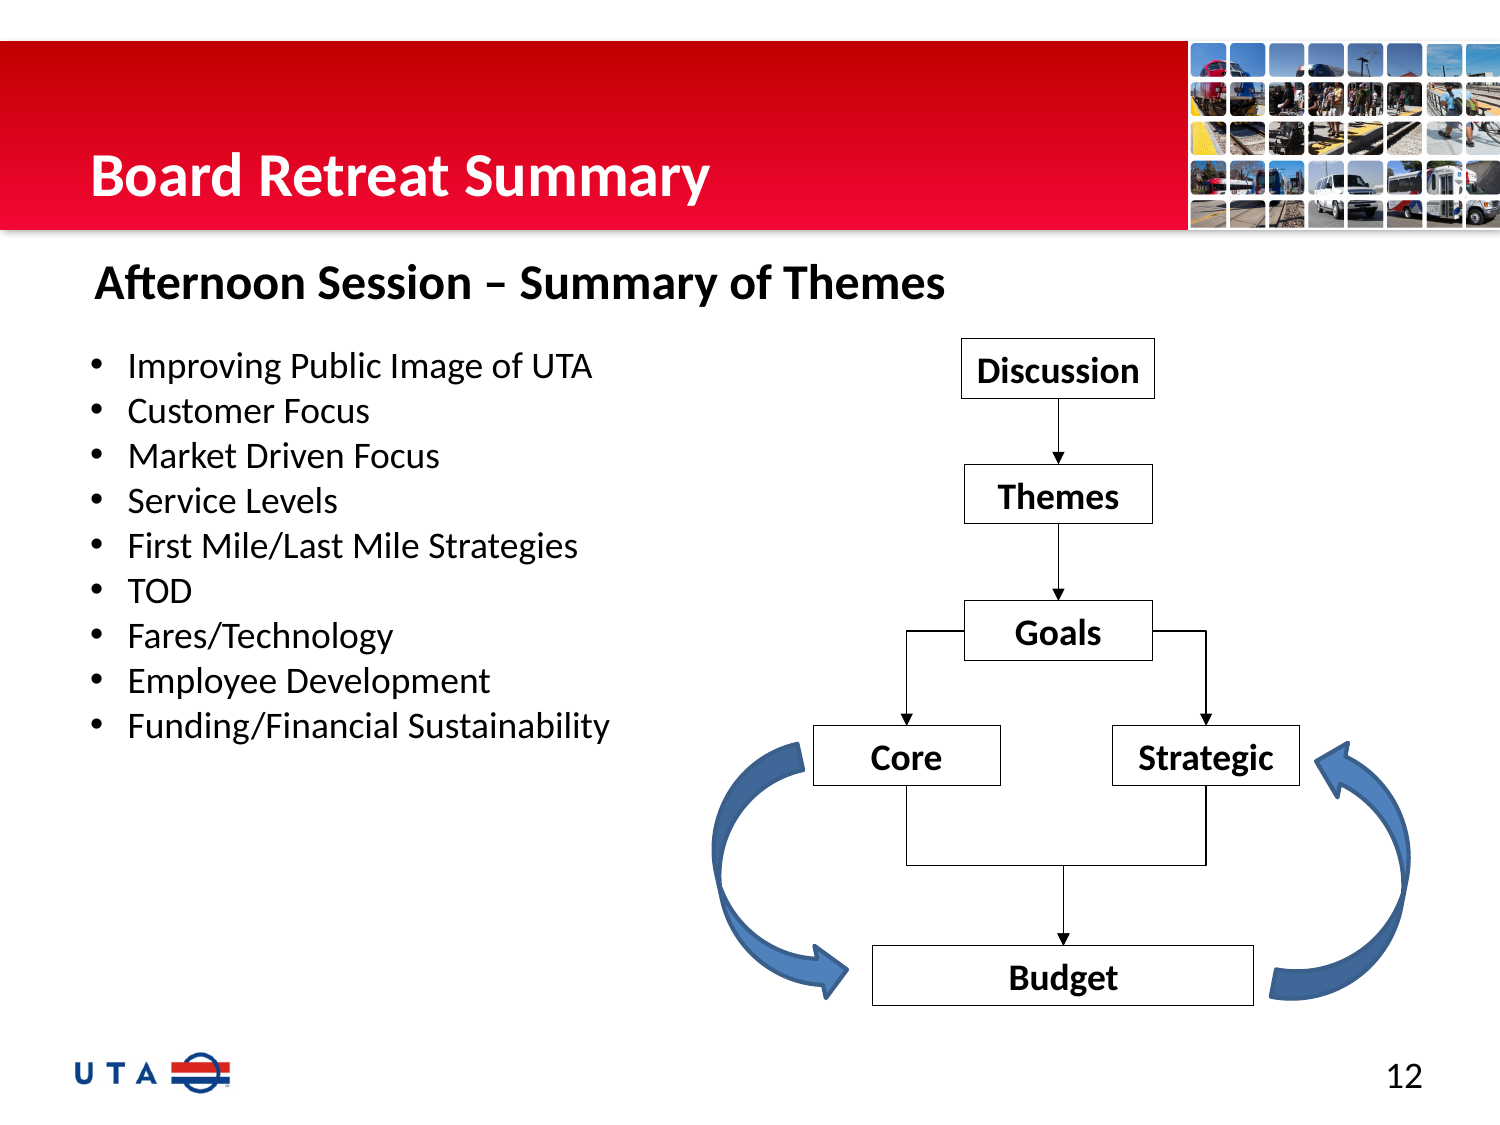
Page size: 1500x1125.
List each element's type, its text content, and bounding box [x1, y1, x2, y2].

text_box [1054, 794, 1215, 938]
text_box [1268, 740, 1411, 1001]
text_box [905, 787, 1065, 945]
text_box Budget [872, 945, 1254, 1006]
text_box Afternoon Session – Summary of Themes [79, 242, 962, 318]
text_box [711, 741, 850, 1001]
picture [1188, 41, 1500, 230]
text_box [906, 630, 966, 727]
text_box Themes [964, 464, 1153, 524]
text_box Goals [964, 600, 1153, 661]
picture [64, 1049, 235, 1097]
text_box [1151, 630, 1207, 727]
title Board Retreat Summary [75, 115, 1200, 228]
text_box Core [813, 725, 1001, 786]
text_box Strategic [1112, 725, 1300, 786]
text_box Discussion [961, 338, 1155, 399]
text_box Improving Public Image of UTA Customer Focus Market Driven Focus Service Levels First Mile/Last Mile Strategies TOD Fares/Technology Employee Development Funding/Financial Sustainability [75, 333, 949, 1025]
